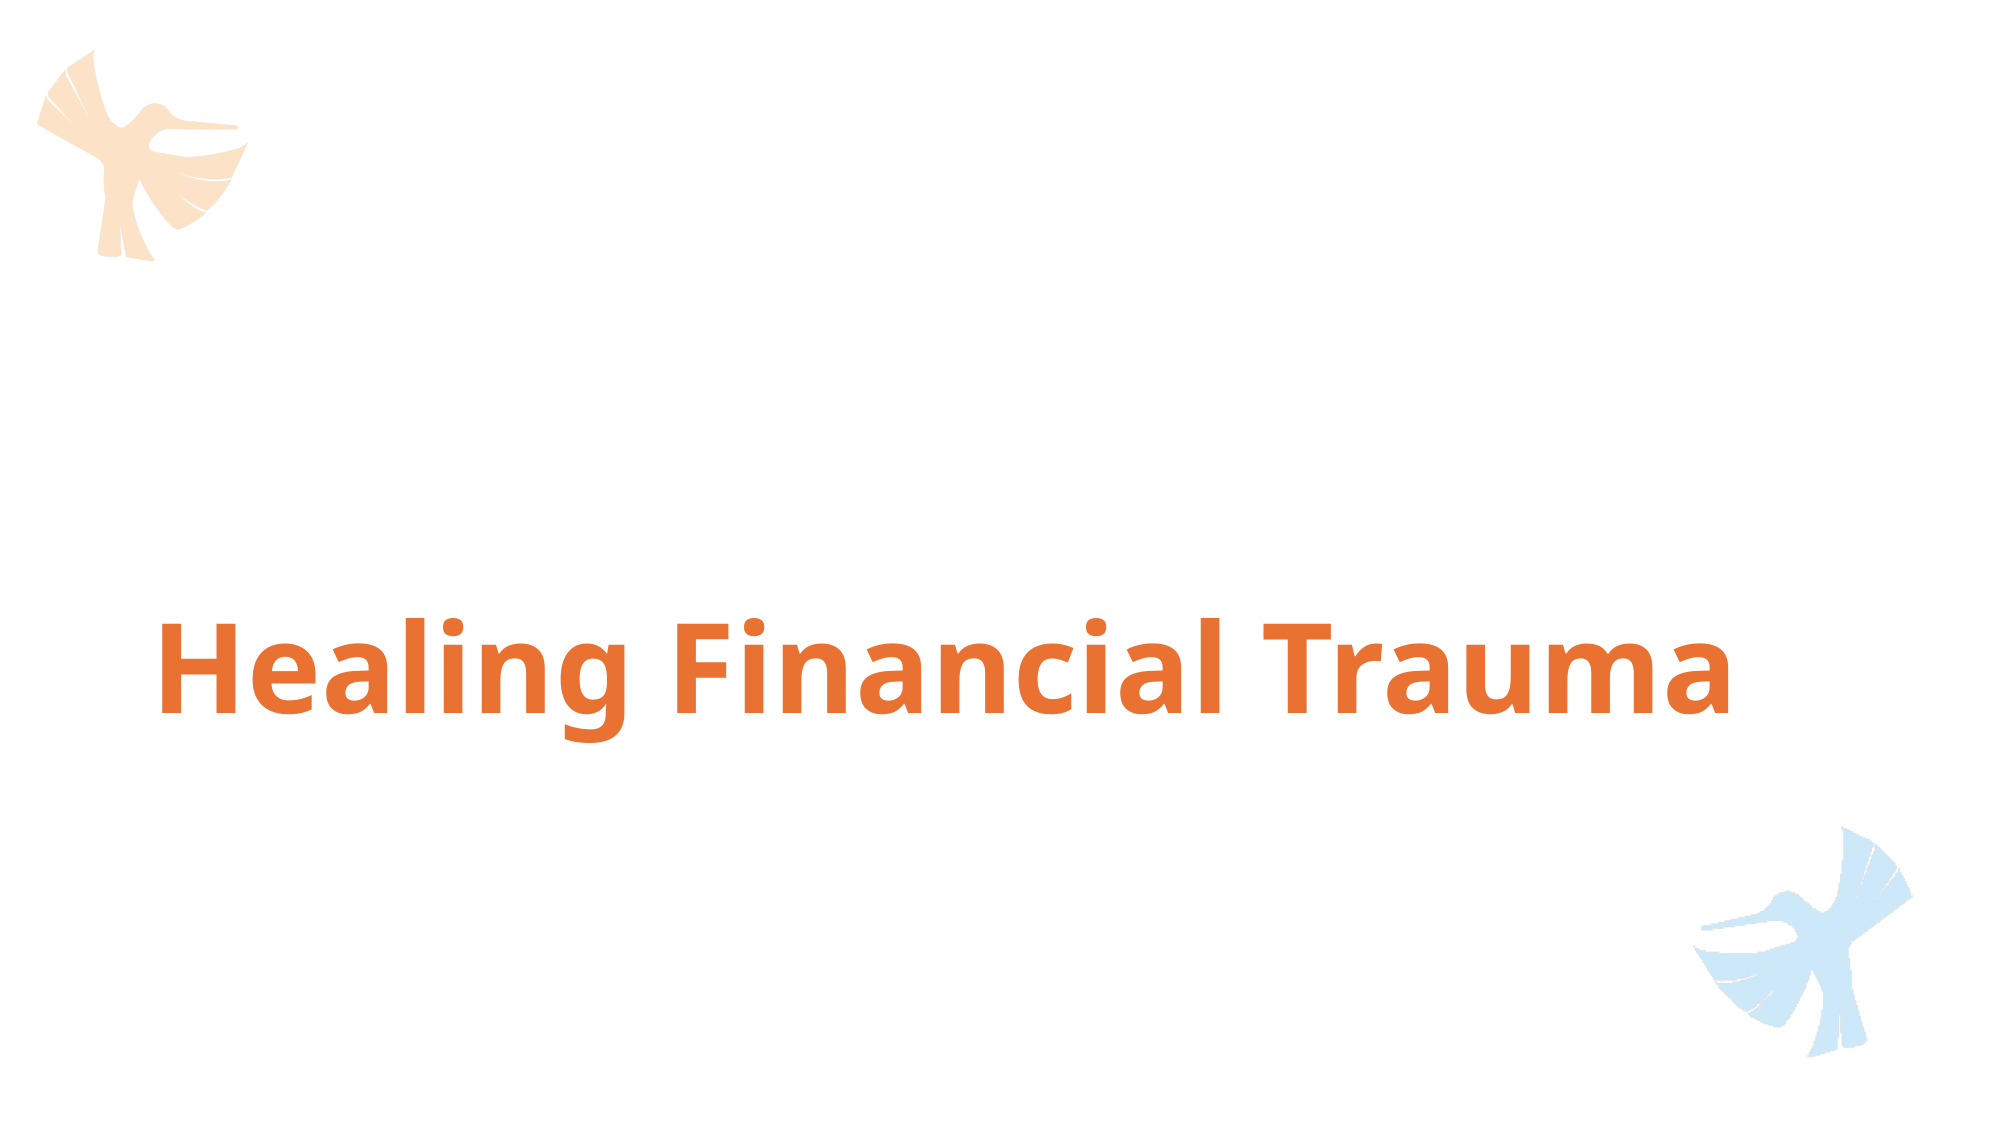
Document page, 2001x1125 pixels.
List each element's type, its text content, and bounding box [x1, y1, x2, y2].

picture [1695, 829, 1928, 1063]
title Healing Financial Trauma [136, 280, 1862, 749]
picture [28, 48, 247, 267]
